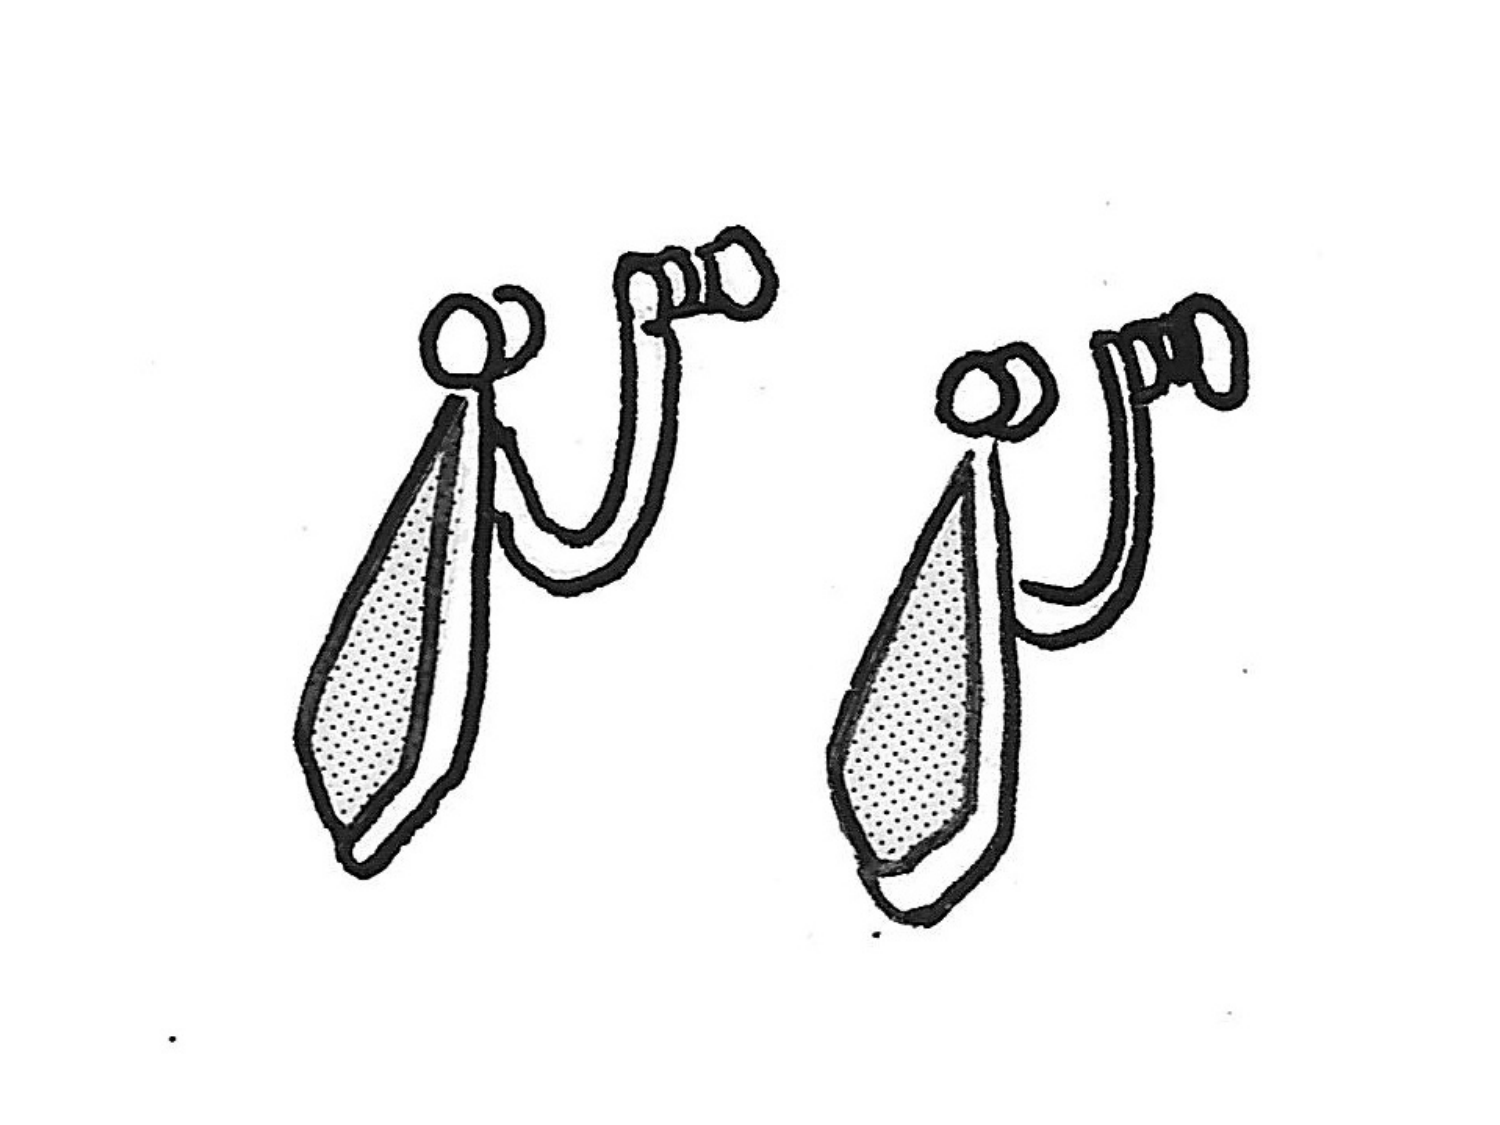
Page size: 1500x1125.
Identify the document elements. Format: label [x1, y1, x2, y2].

picture [85, 53, 1415, 1072]
